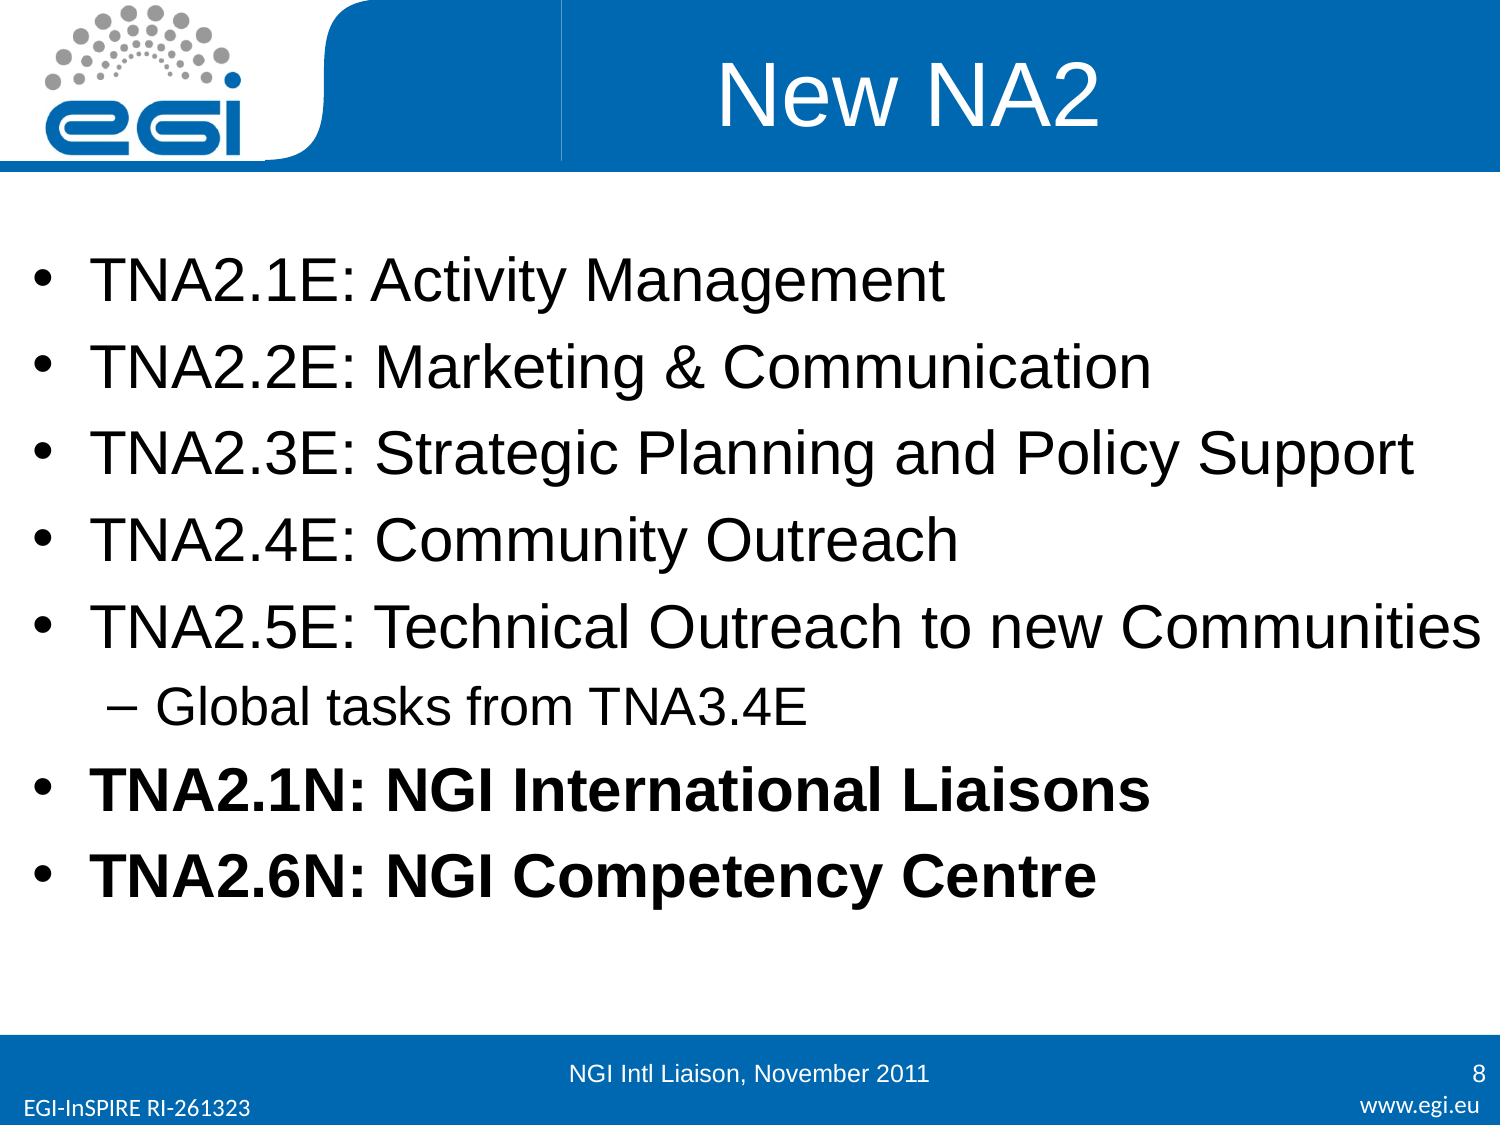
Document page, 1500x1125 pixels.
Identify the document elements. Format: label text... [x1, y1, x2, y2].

picture [0, 0, 265, 161]
title New NA2 [348, 19, 1471, 161]
slide_number 8 [1151, 1042, 1500, 1103]
list TNA2.1E: Activity Management TNA2.2E: Marketing & Communication TNA2.3E: Strategic Planning and Policy Support TNA2.4E: Community Outreach TNA2.5E: Technical Outreach to new Communities Global tasks from TNA3.4E TNA2.1N: NGI International Liaisons TNA2.6N: NGI Competency Centre [17, 231, 1500, 975]
footer NGI Intl Liaison, November 2011 [512, 1042, 988, 1103]
